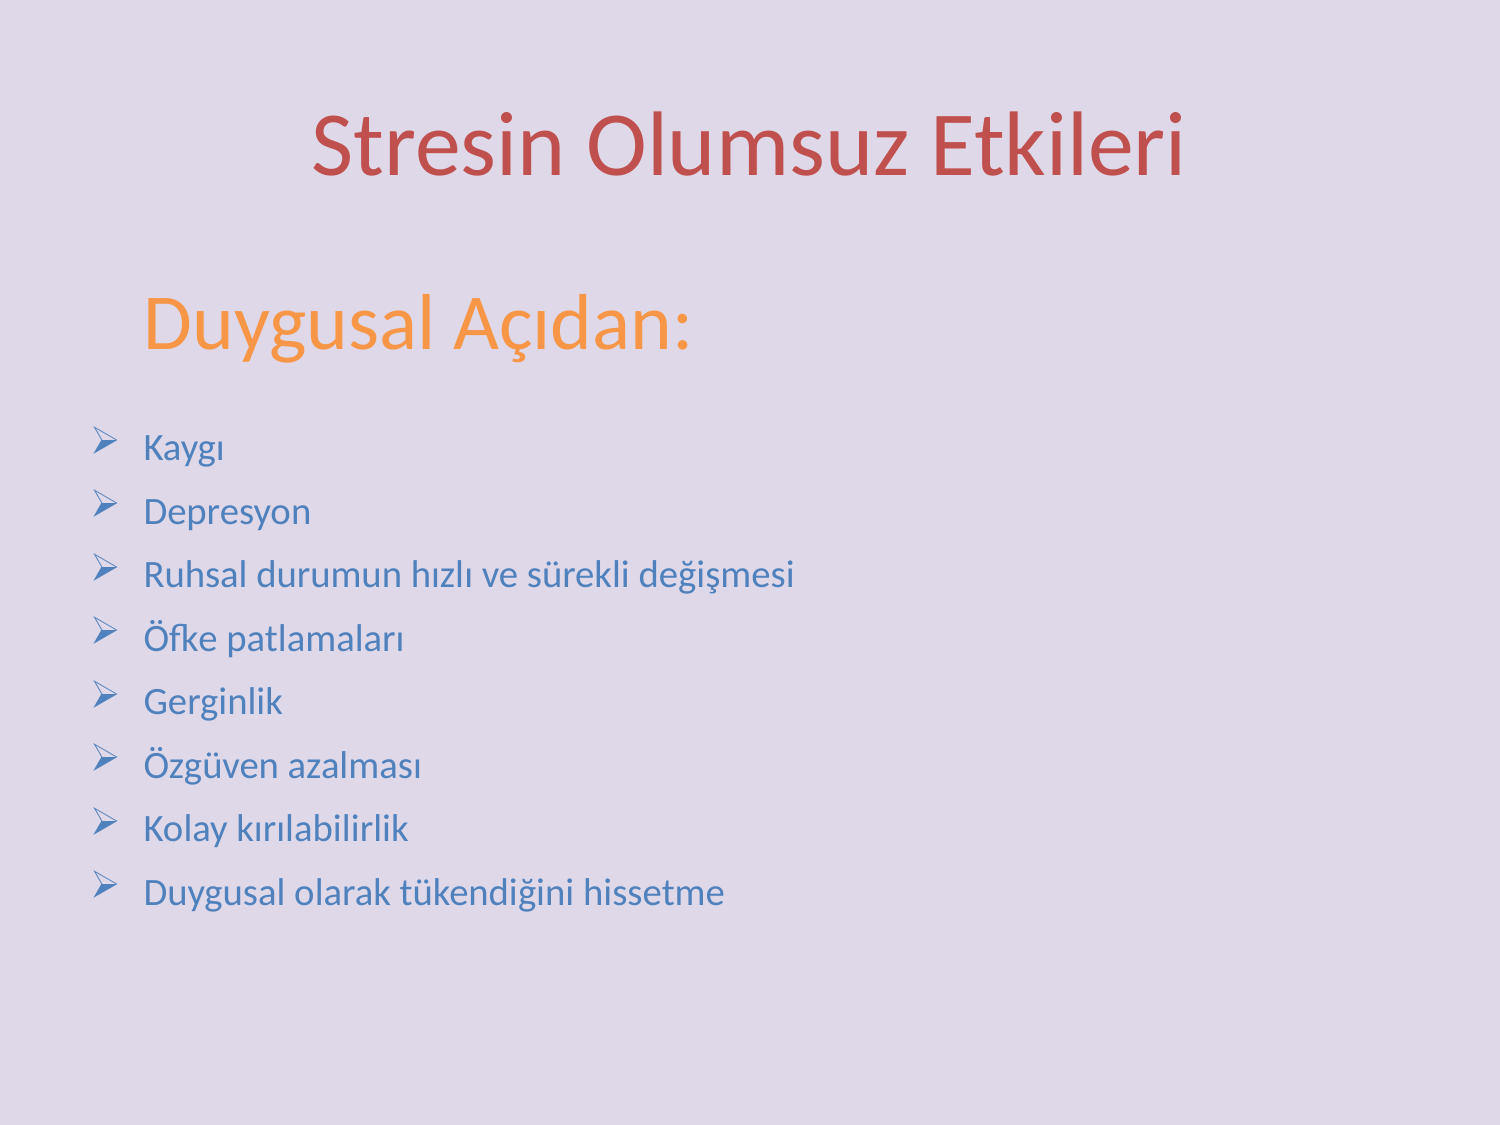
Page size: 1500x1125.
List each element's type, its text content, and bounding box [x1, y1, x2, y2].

list Duygusal Açıdan: Kaygı Depresyon Ruhsal durumun hızlı ve sürekli değişmesi Öfke patlamaları Gerginlik Özgüven azalması Kolay kırılabilirlik Duygusal olarak tükendiğini hissetme [75, 262, 1425, 1005]
title Stresin Olumsuz Etkileri [75, 45, 1425, 233]
